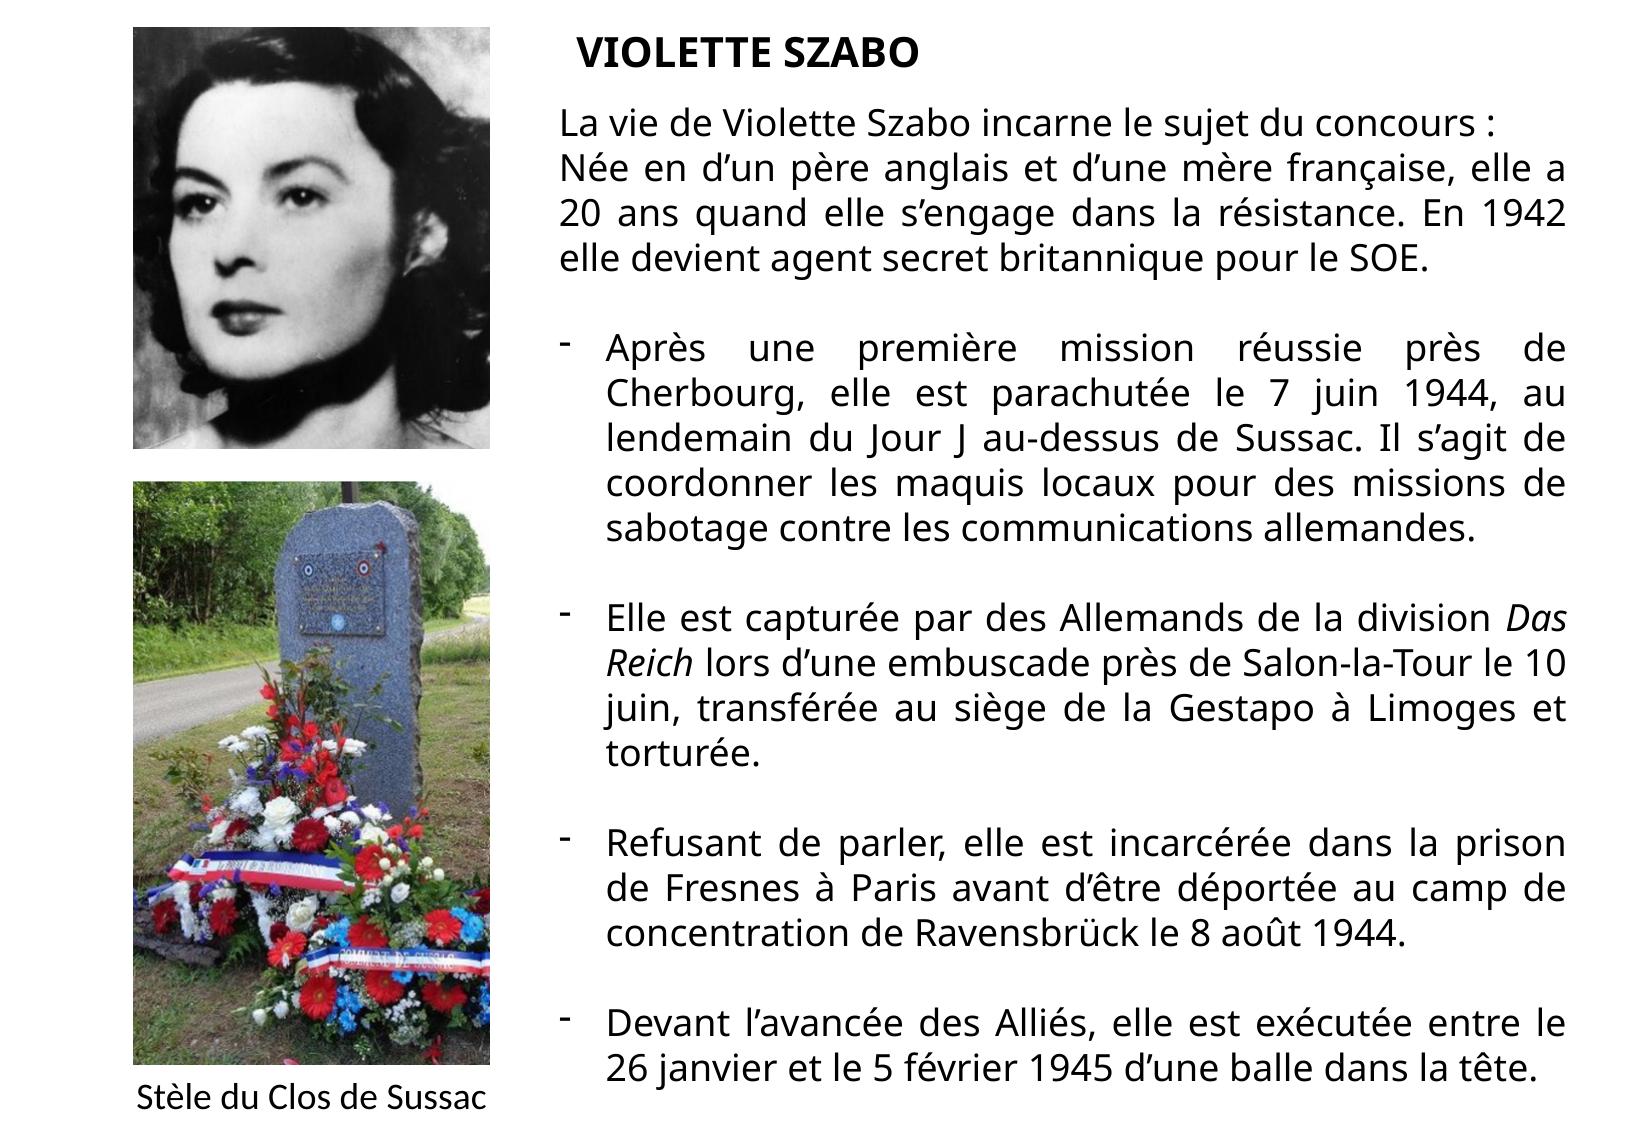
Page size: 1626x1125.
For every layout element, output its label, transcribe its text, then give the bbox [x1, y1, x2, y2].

text_box Stèle du Clos de Sussac [121, 1064, 503, 1124]
picture [133, 27, 490, 449]
picture [133, 480, 490, 1065]
text_box La vie de Violette Szabo incarne le sujet du concours : Née en d’un père anglais et d’une mère française, elle a 20 ans quand elle s’engage dans la résistance. En 1942 elle devient agent secret britannique pour le SOE. Après une première mission réussie près de Cherbourg, elle est parachutée le 7 juin 1944, au lendemain du Jour J au-dessus de Sussac. Il s’agit de coordonner les maquis locaux pour des missions de sabotage contre les communications allemandes. Elle est capturée par des Allemands de la division Das Reich lors d’une embuscade près de Salon-la-Tour le 10 juin, transférée au siège de la Gestapo à Limoges et torturée. Refusant de parler, elle est incarcérée dans la prison de Fresnes à Paris avant d’être déportée au camp de concentration de Ravensbrück le 8 août 1944. Devant l’avancée des Alliés, elle est exécutée entre le 26 janvier et le 5 février 1945 d’une balle dans la tête. [544, 91, 1583, 1097]
title VIOLETTE SZABO [93, 0, 1403, 109]
